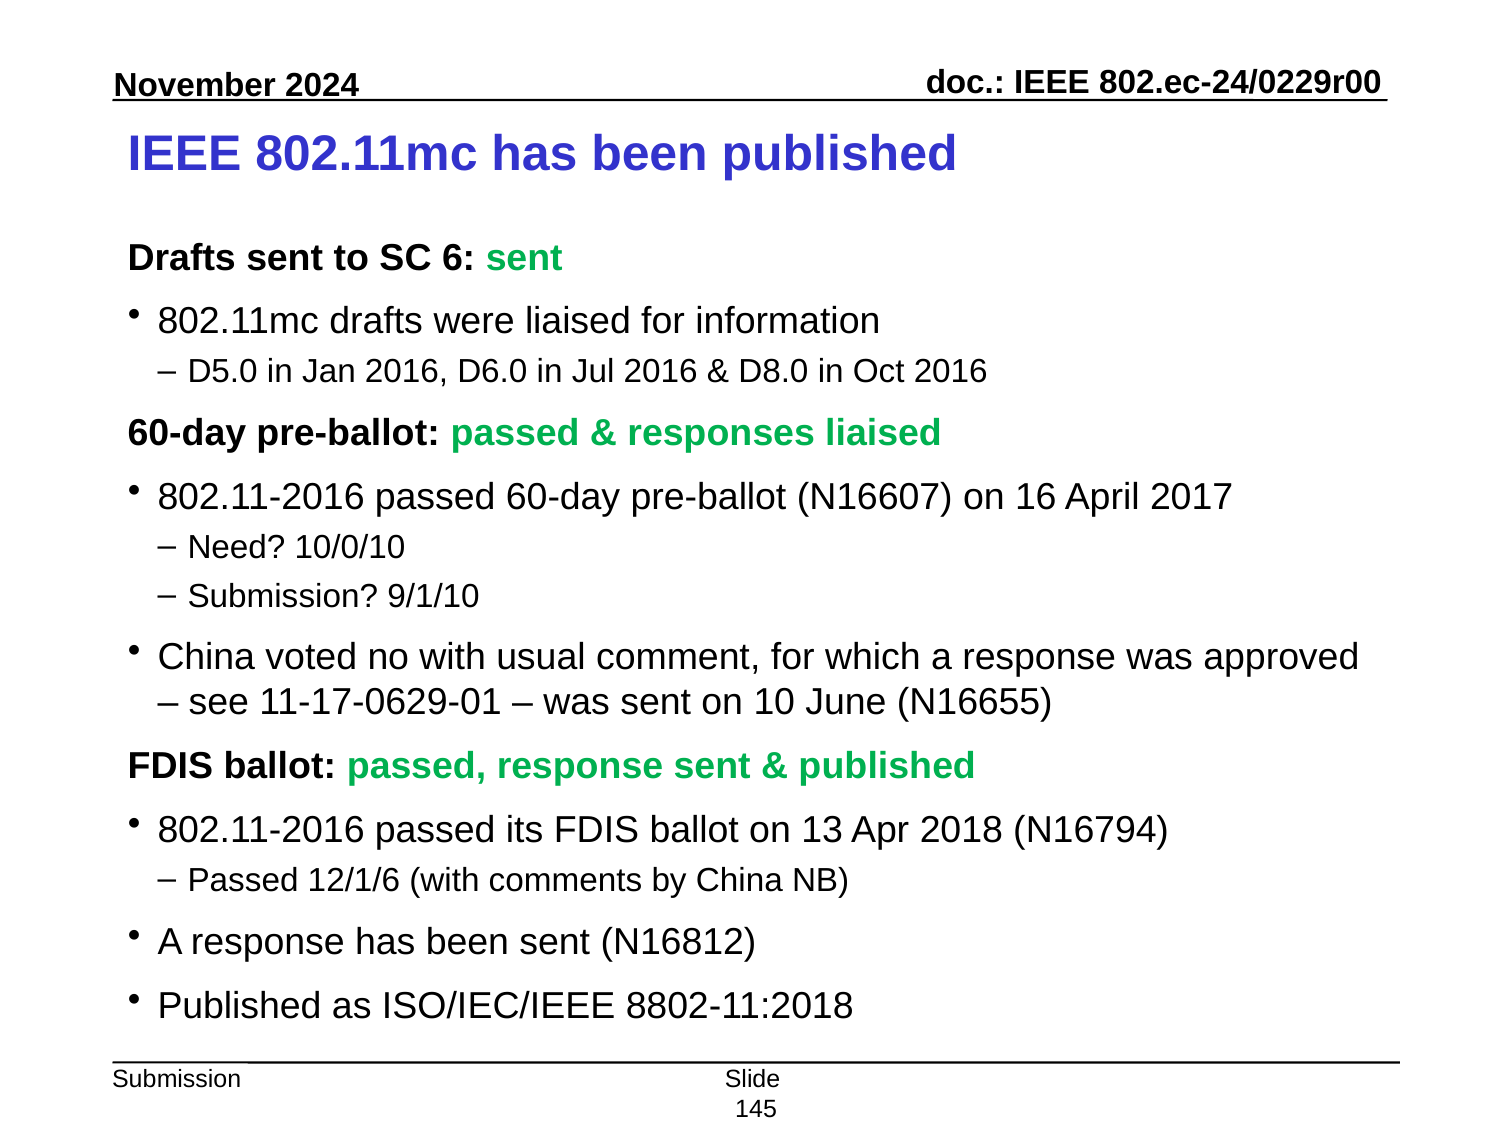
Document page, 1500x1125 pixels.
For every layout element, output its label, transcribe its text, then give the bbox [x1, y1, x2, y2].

slide_number Slide 145 [709, 1061, 803, 1093]
list Drafts sent to SC 6: sent 802.11mc drafts were liaised for information D5.0 in Jan 2016, D6.0 in Jul 2016 & D8.0 in Oct 2016 60-day pre-ballot: passed & responses liaised 802.11-2016 passed 60-day pre-ballot (N16607) on 16 April 2017 Need? 10/0/10 Submission? 9/1/10 China voted no with usual comment, for which a response was approved – see 11-17-0629-01 – was sent on 10 June (N16655) FDIS ballot: passed, response sent & published 802.11-2016 passed its FDIS ballot on 13 Apr 2018 (N16794) Passed 12/1/6 (with comments by China NB) A response has been sent (N16812) Published as ISO/IEC/IEEE 8802-11:2018 [112, 224, 1388, 900]
title IEEE 802.11mc has been published [112, 112, 1388, 224]
